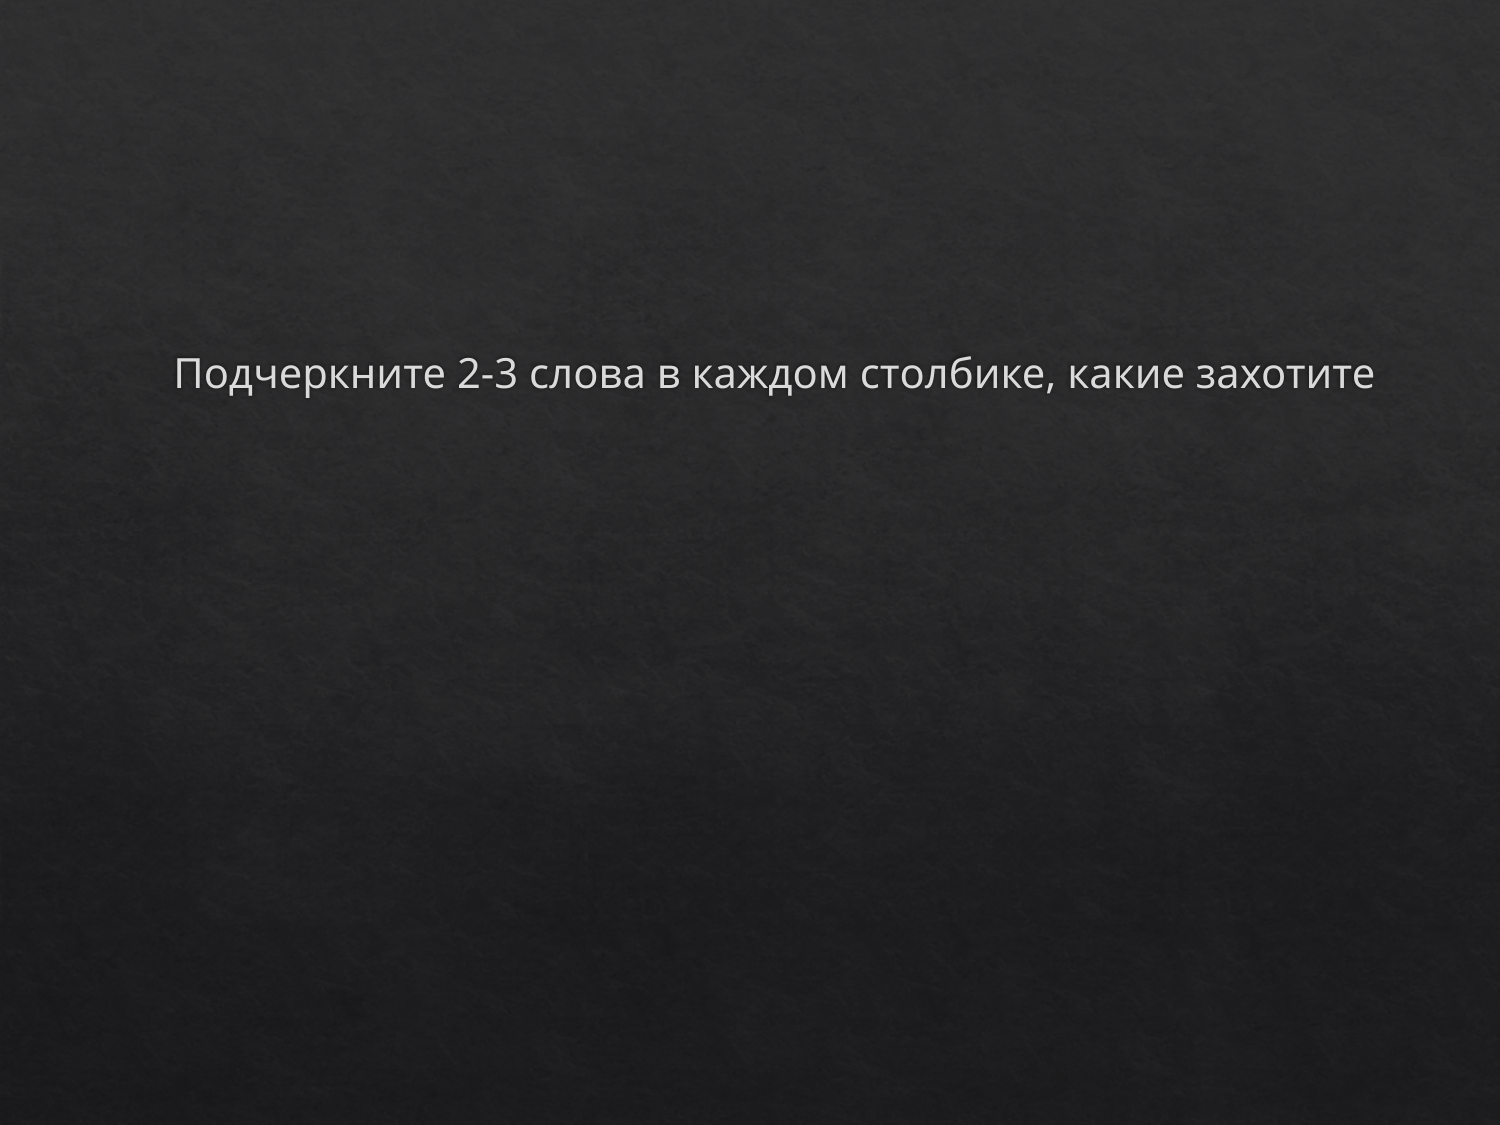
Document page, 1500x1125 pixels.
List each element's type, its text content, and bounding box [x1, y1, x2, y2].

list Подчеркните 2-3 слова в каждом столбике, какие захотите [75, 339, 1425, 1005]
